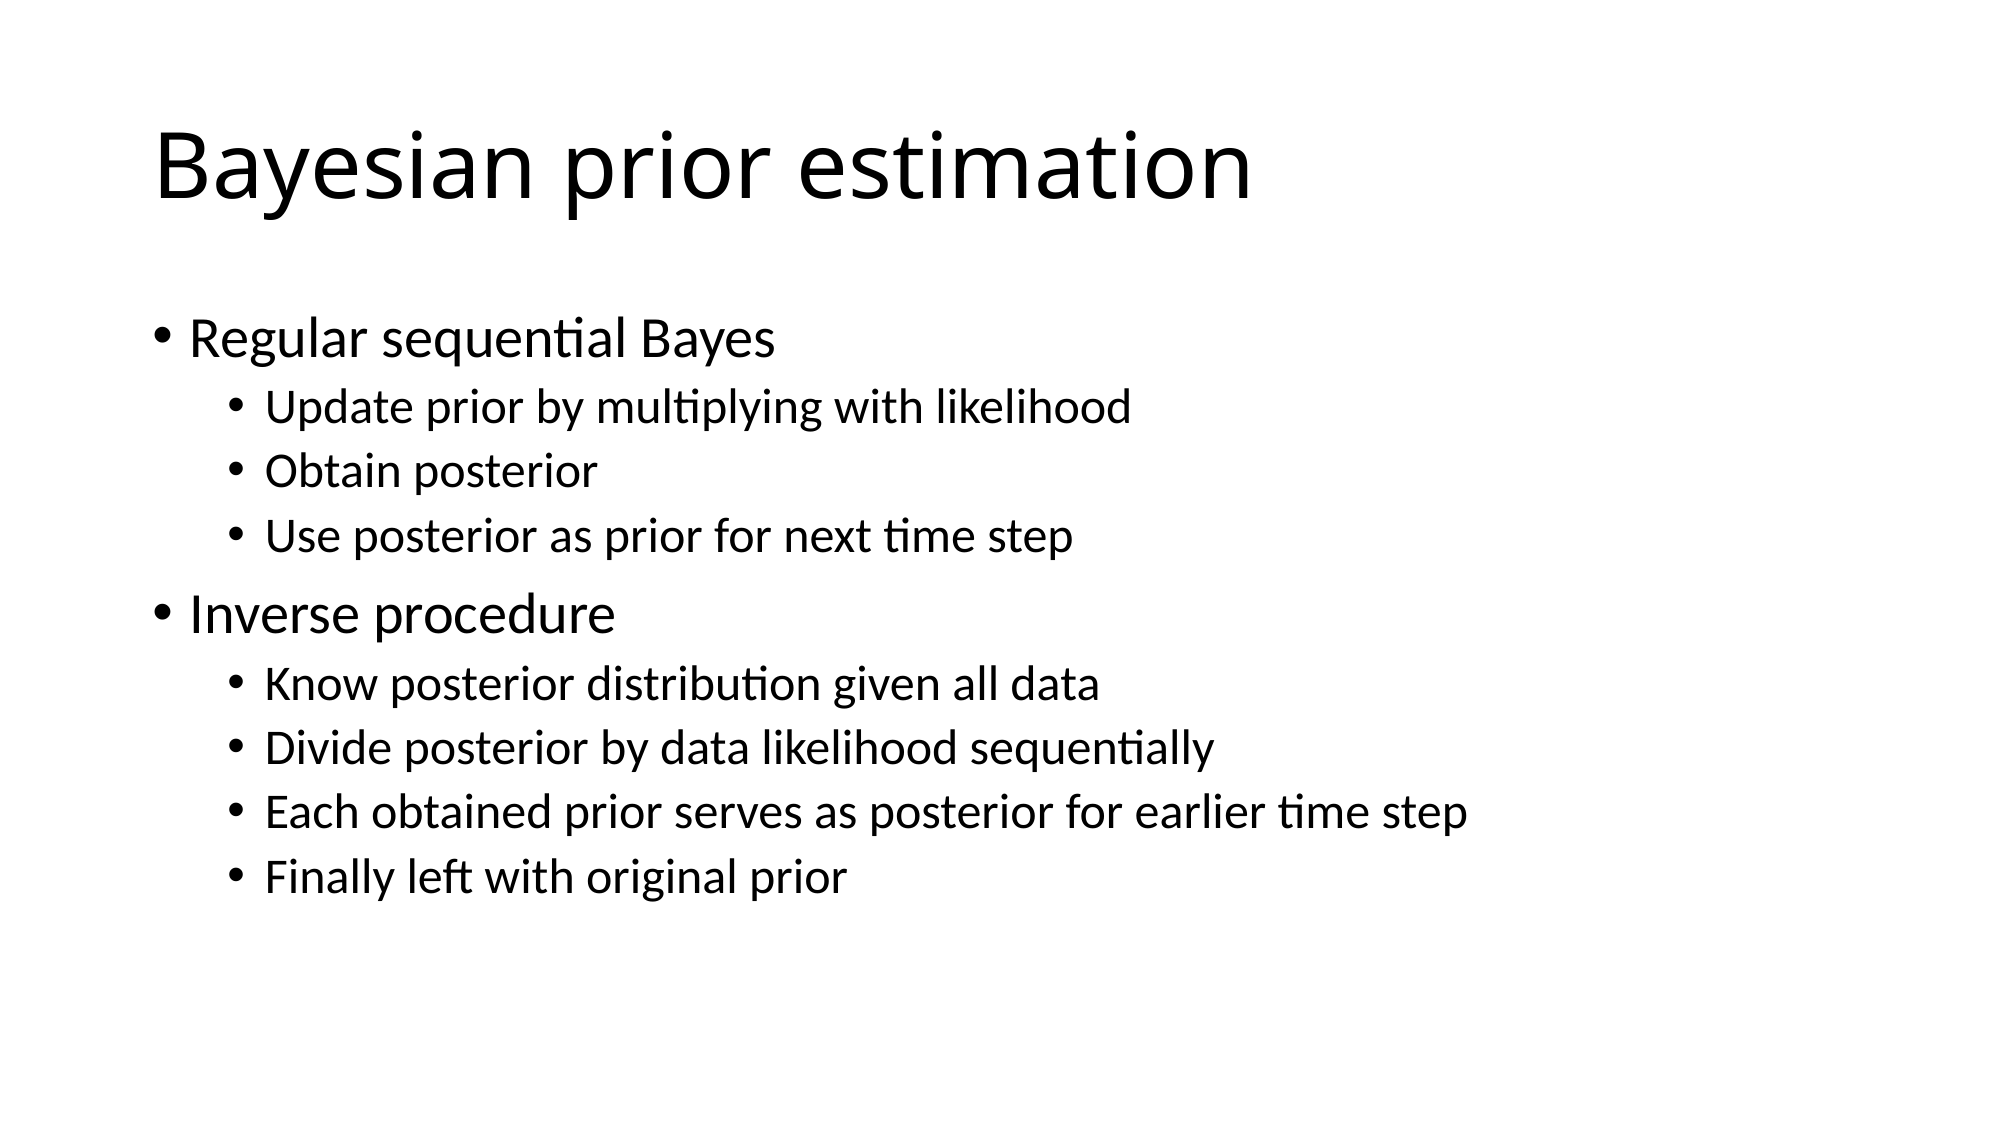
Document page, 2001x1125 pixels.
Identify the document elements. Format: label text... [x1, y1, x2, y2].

title Bayesian prior estimation [137, 59, 1863, 278]
list Regular sequential Bayes Update prior by multiplying with likelihood Obtain posterior Use posterior as prior for next time step Inverse procedure Know posterior distribution given all data Divide posterior by data likelihood sequentially Each obtained prior serves as posterior for earlier time step Finally left with original prior [137, 299, 1863, 1014]
